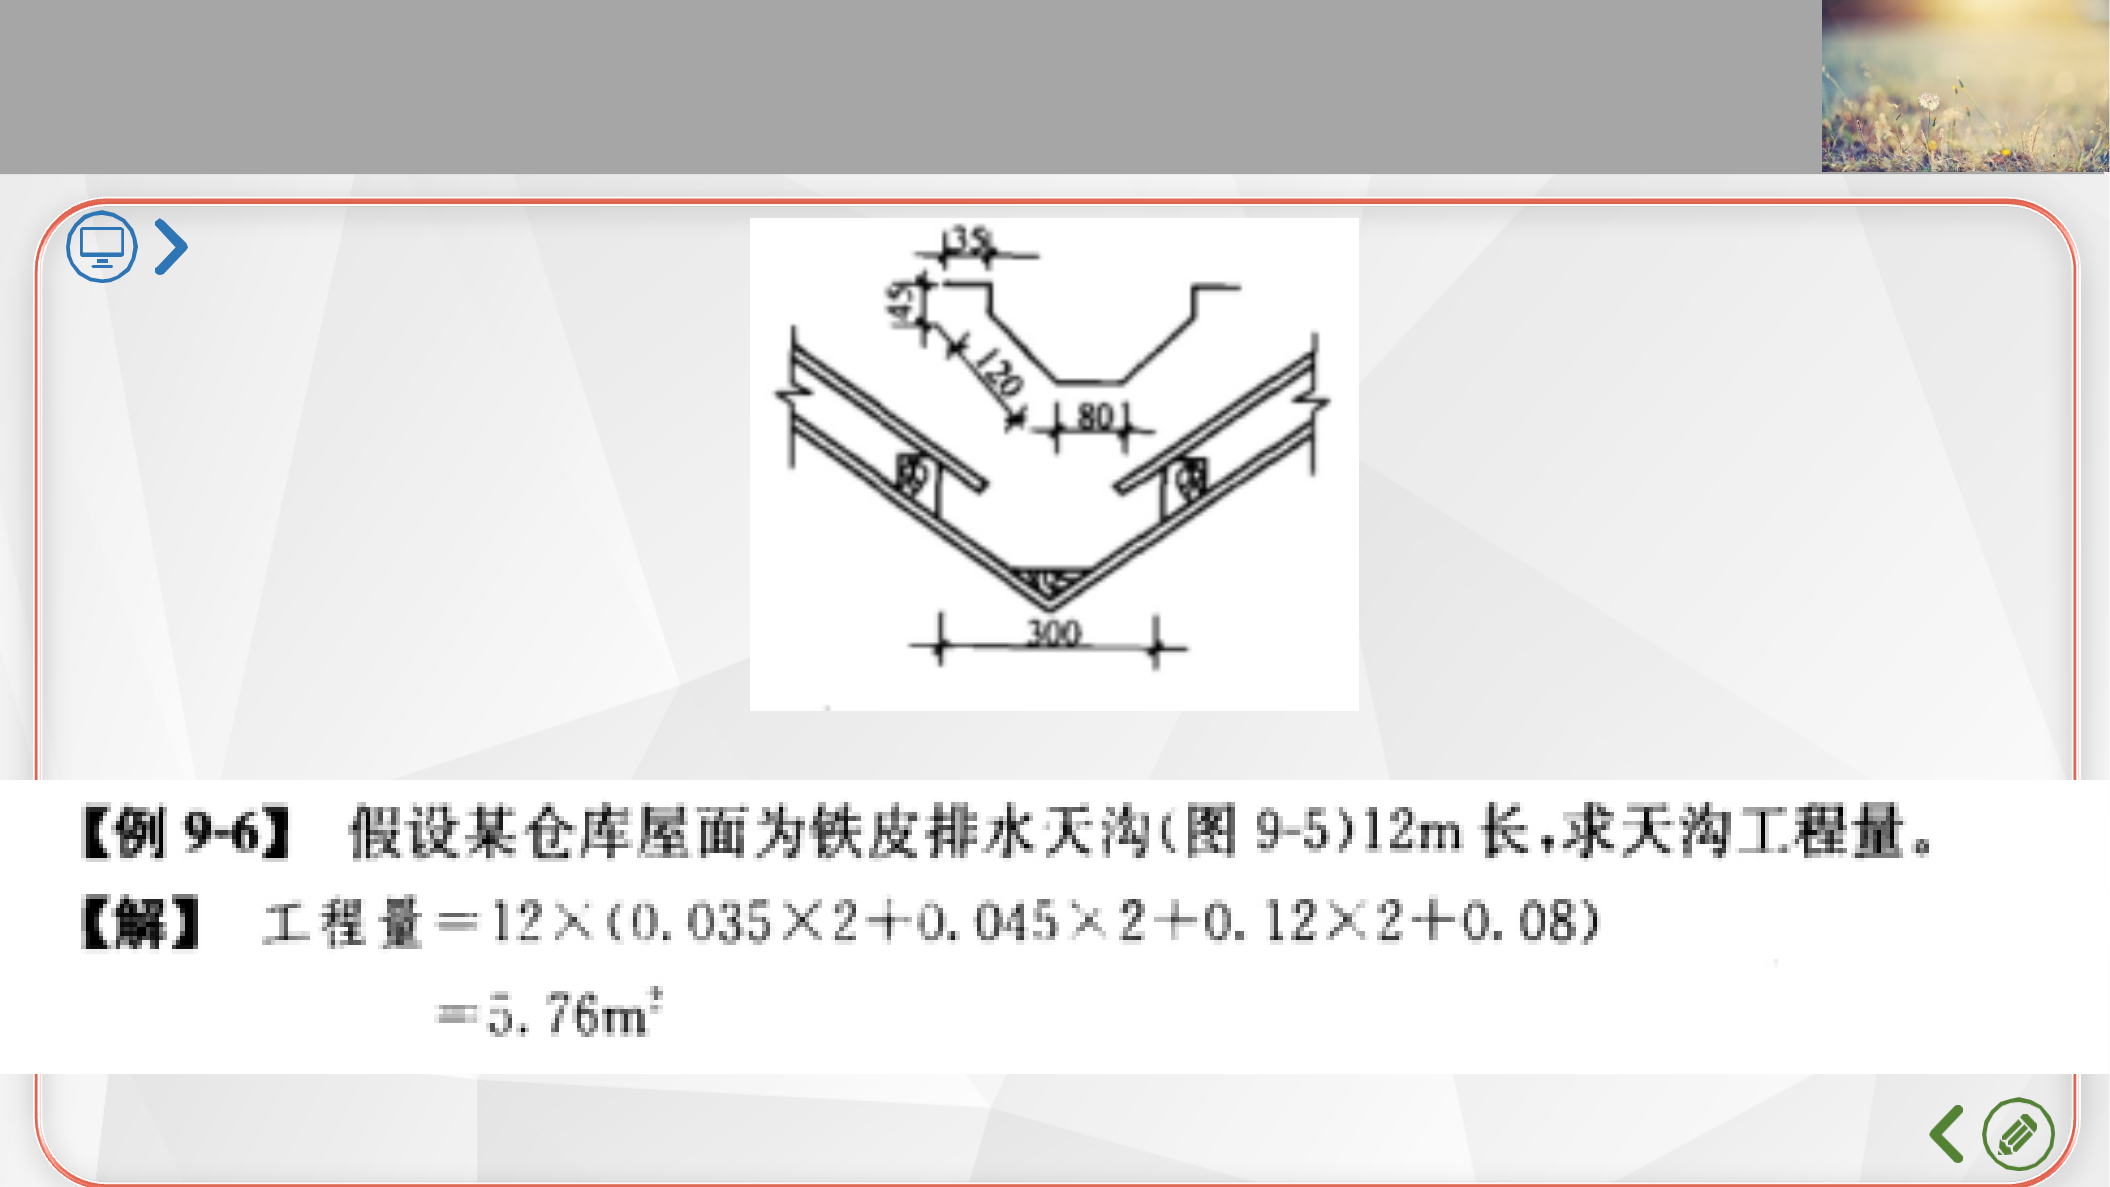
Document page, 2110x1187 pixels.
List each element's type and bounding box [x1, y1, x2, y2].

picture [0, 0, 2110, 1187]
list [749, 218, 1359, 711]
